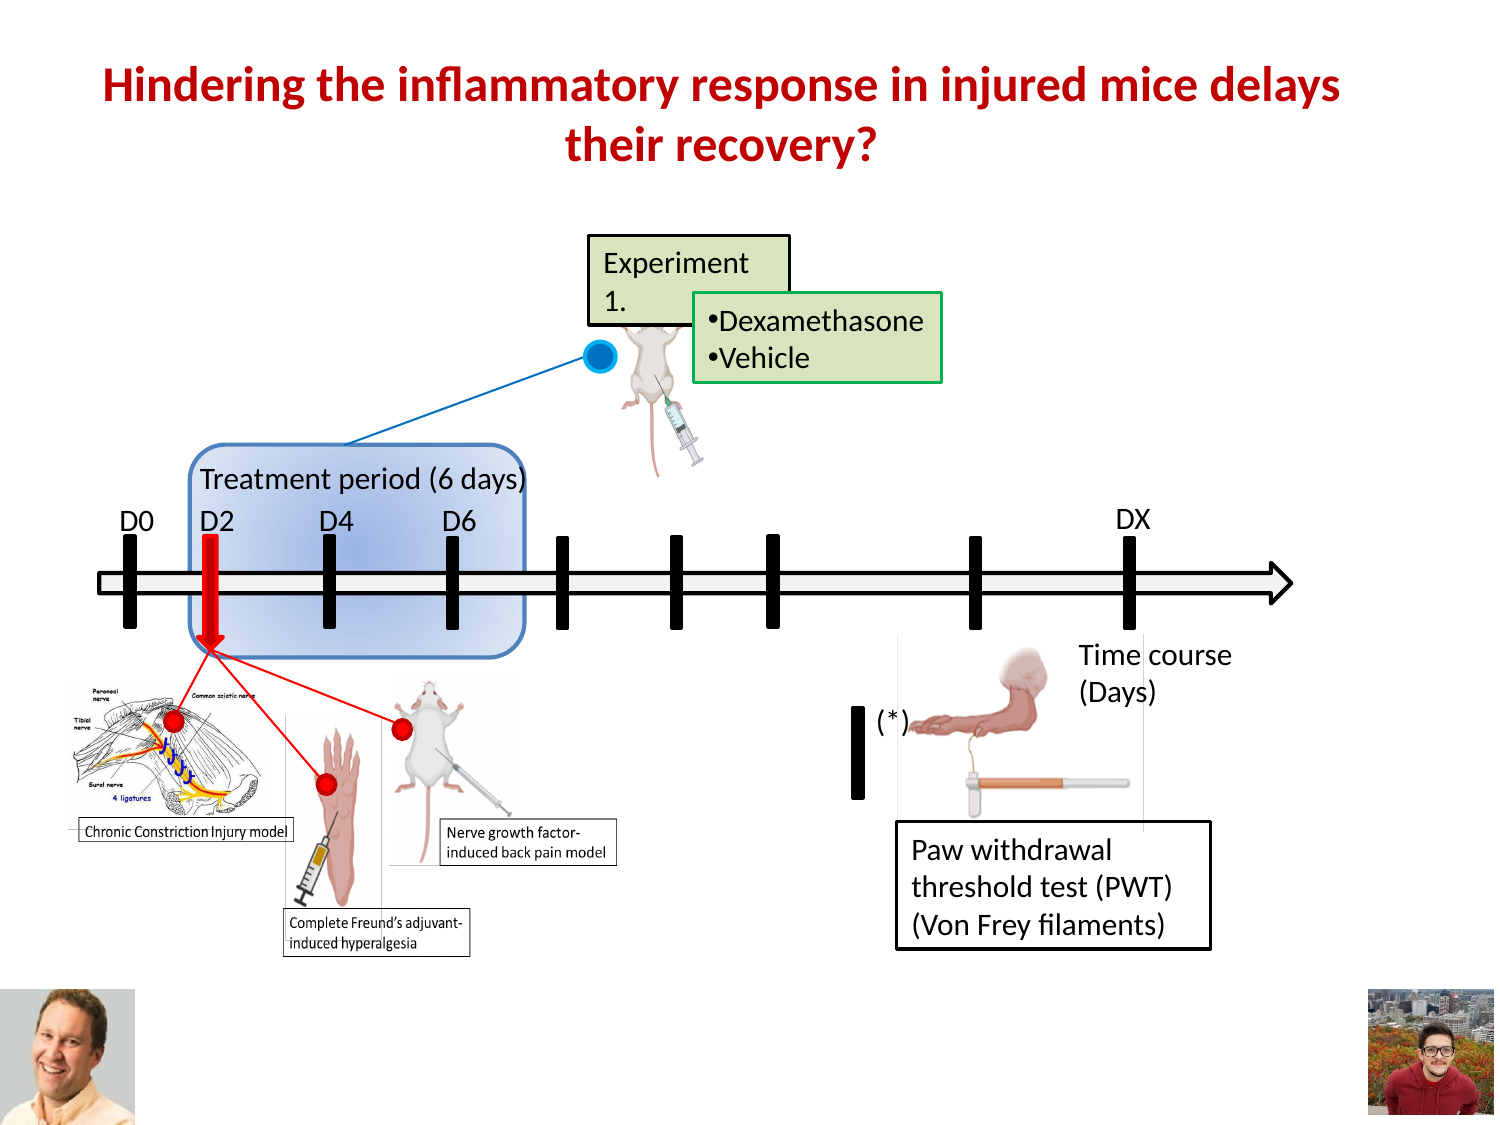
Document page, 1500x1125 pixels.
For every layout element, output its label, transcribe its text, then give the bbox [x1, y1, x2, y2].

picture [0, 989, 136, 1125]
picture [1368, 989, 1495, 1115]
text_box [67, 235, 1313, 964]
title Hindering the inflammatory response in injured mice delays their recovery? [75, 29, 1369, 193]
